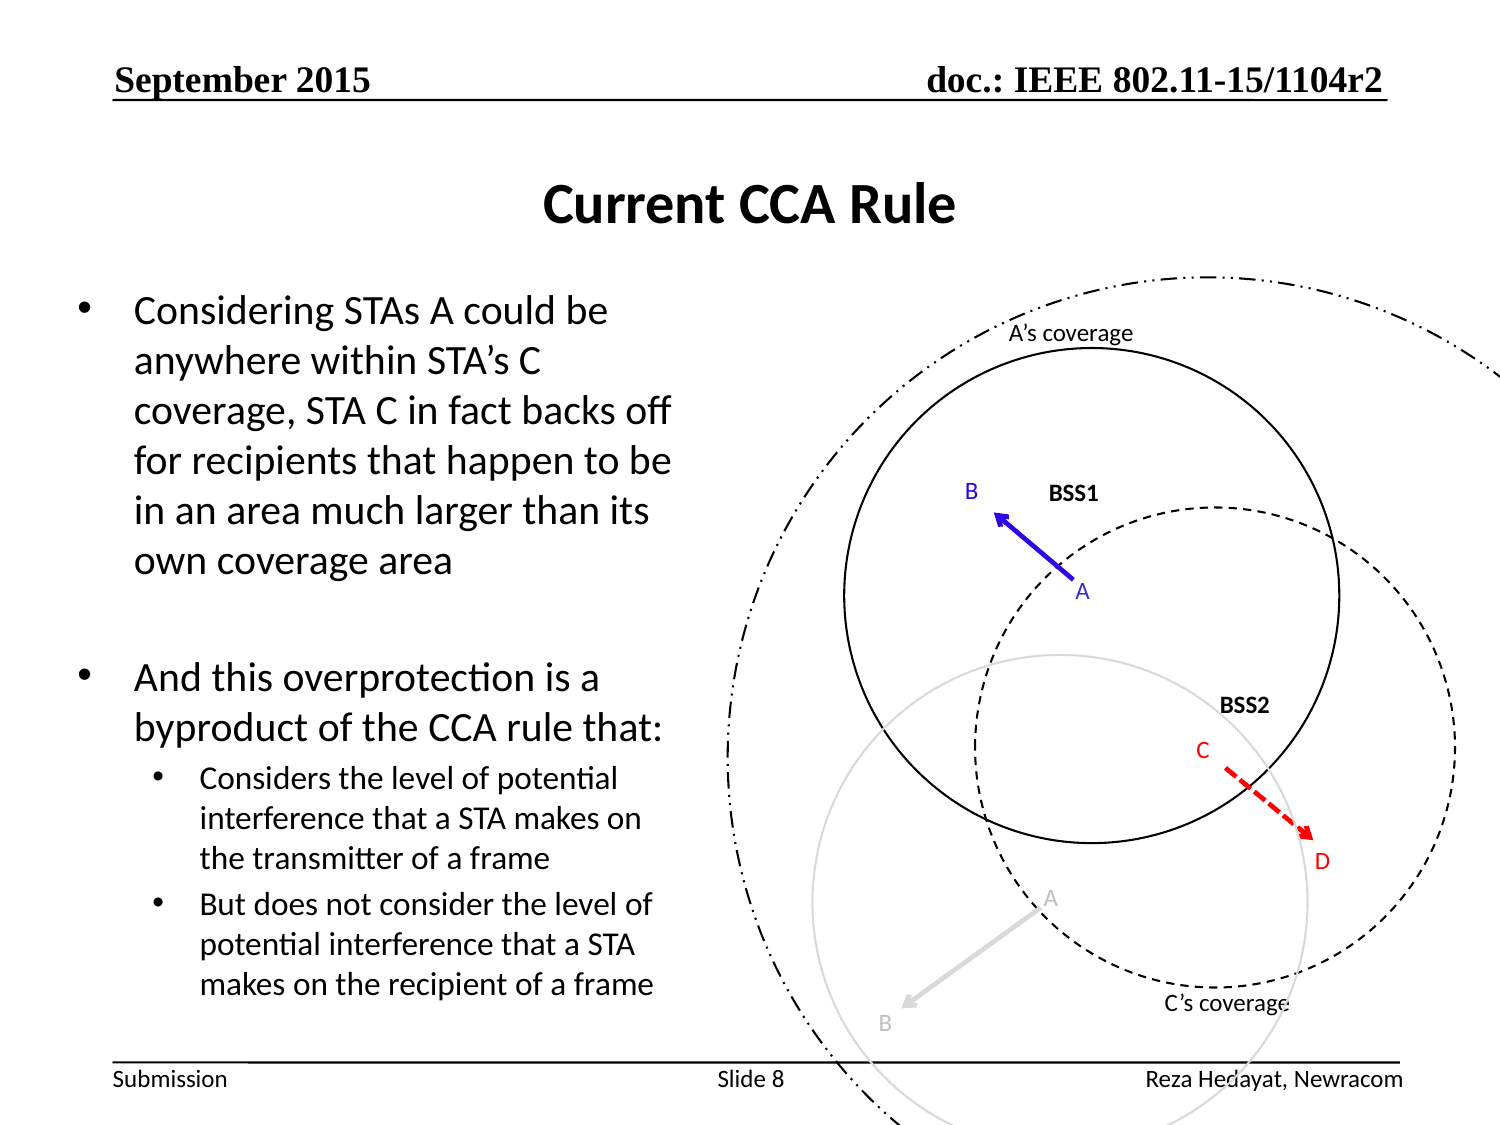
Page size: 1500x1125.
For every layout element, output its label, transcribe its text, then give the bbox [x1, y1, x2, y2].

title Current CCA Rule [112, 112, 1388, 288]
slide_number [114, 54, 374, 101]
list Considering STAs A could be anywhere within STA’s C coverage, STA C in fact backs off for recipients that happen to be in an area much larger than its own coverage area And this overprotection is a byproduct of the CCA rule that: Considers the level of potential interference that a STA makes on the transmitter of a frame But does not consider the level of potential interference that a STA makes on the recipient of a frame [62, 274, 702, 1063]
slide_number Slide 8 [599, 1061, 722, 1093]
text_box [727, 277, 1500, 1125]
